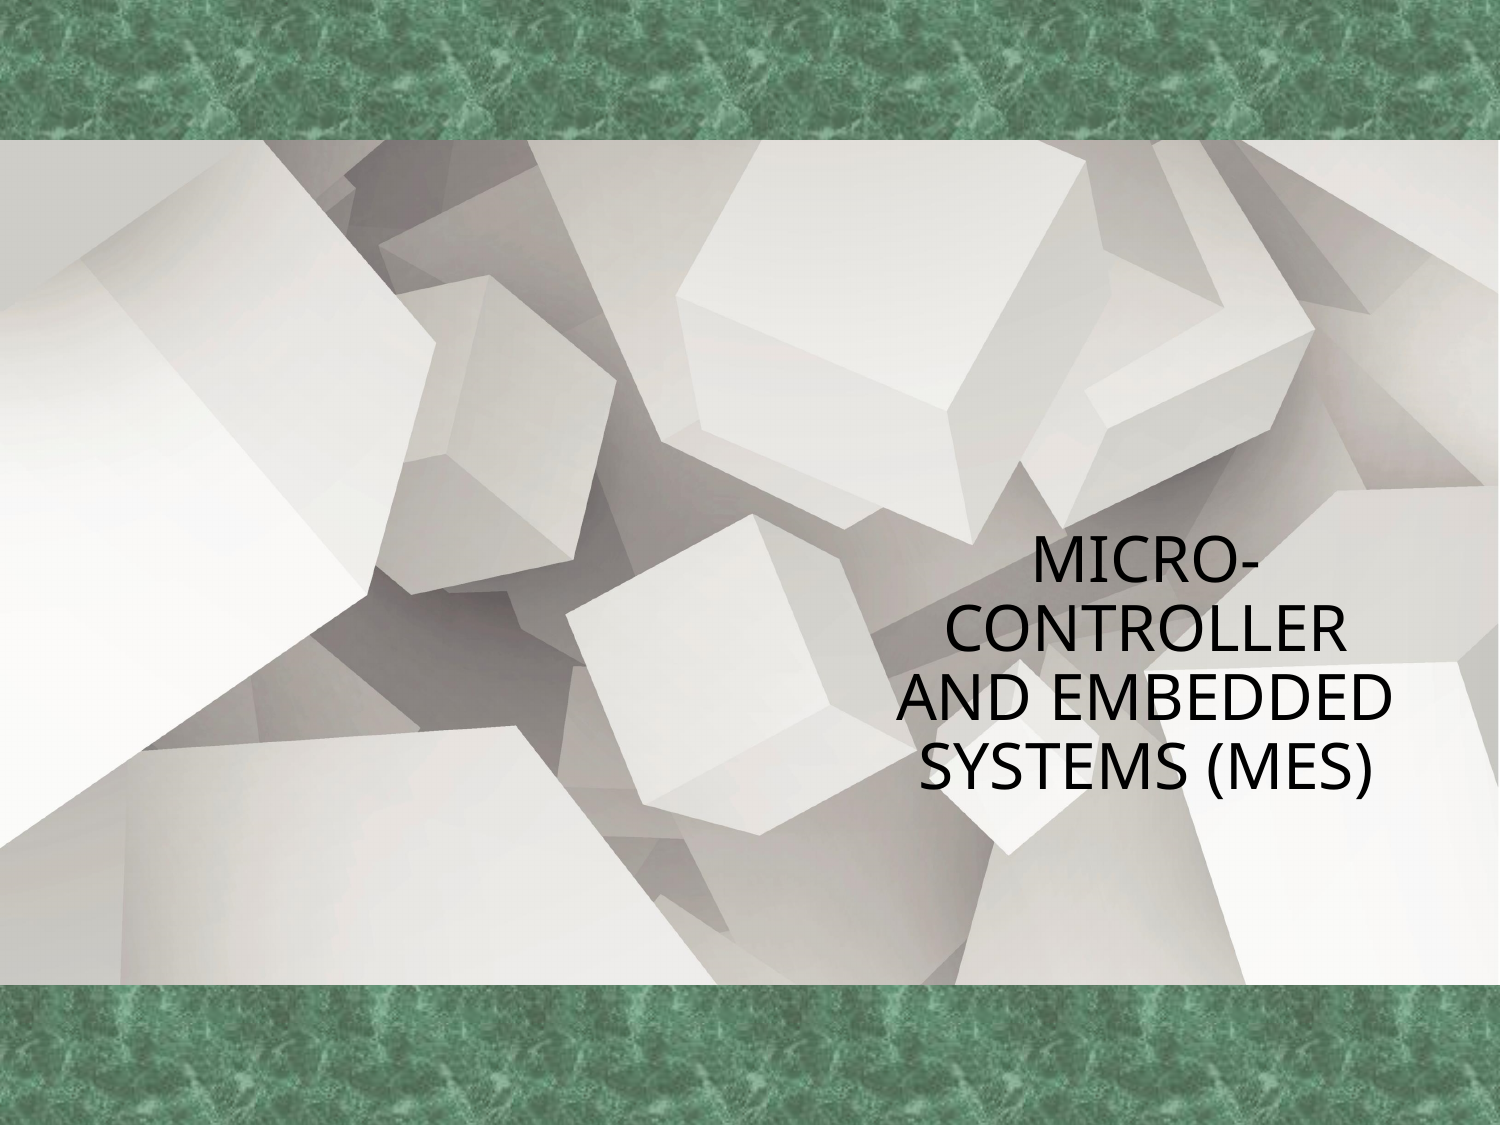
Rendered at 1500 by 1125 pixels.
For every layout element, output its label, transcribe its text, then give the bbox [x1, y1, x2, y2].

text_box TEQ [0, 0, 1500, 140]
text_box TEQ [0, 985, 1500, 1125]
picture [0, 140, 1500, 985]
